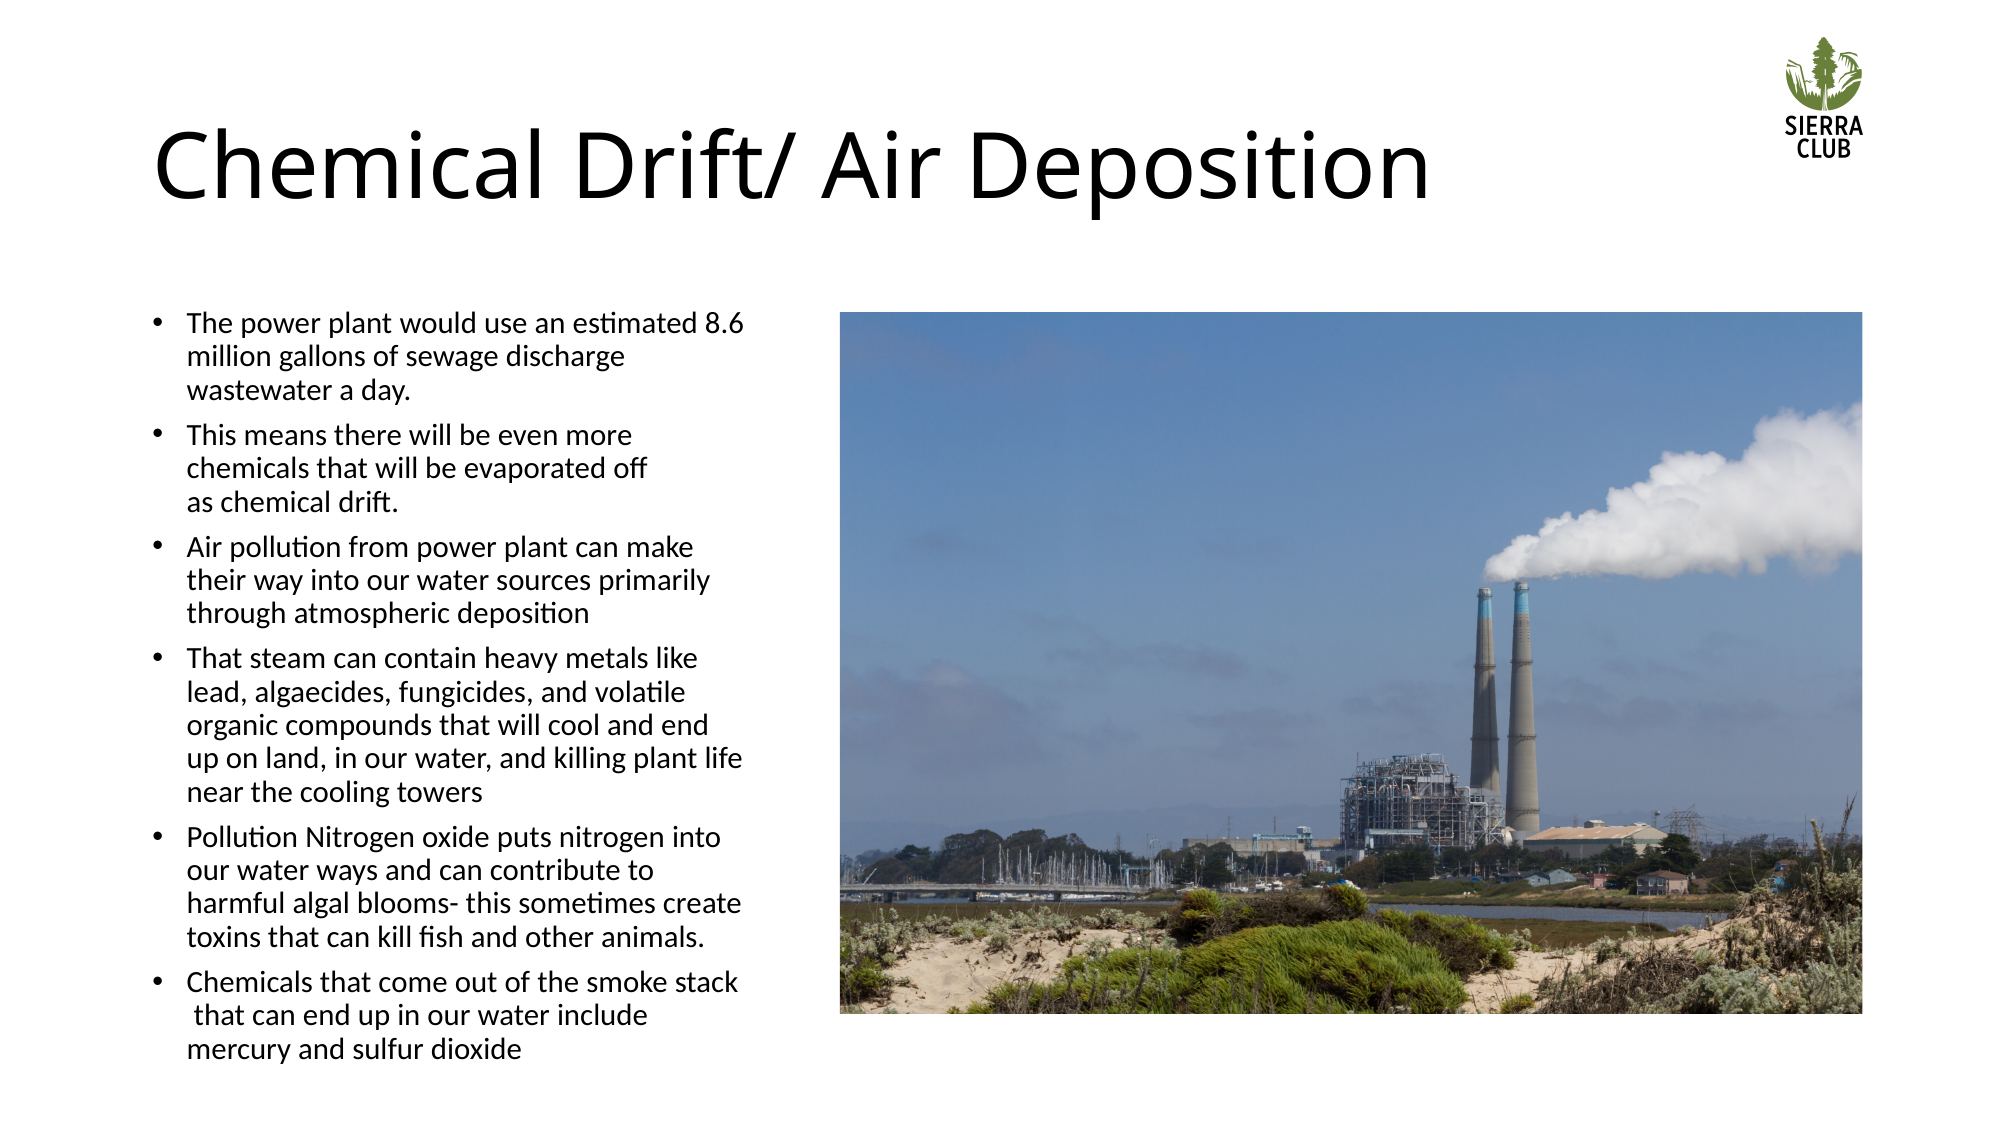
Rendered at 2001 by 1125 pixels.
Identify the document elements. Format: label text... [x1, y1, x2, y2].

picture [1785, 37, 1863, 158]
picture [839, 312, 1863, 1014]
title Chemical Drift/ Air Deposition [137, 59, 1863, 278]
list The power plant would use an estimated 8.6 million gallons of sewage discharge wastewater a day. This means there will be even more chemicals that will be evaporated off as chemical drift. Air pollution from power plant can make their way into our water sources primarily through atmospheric deposition That steam can contain heavy metals like lead, algaecides, fungicides, and volatile organic compounds that will cool and end up on land, in our water, and killing plant life near the cooling towers Pollution Nitrogen oxide puts nitrogen into our water ways and can contribute to harmful algal blooms- this sometimes create toxins that can kill fish and other animals. Chemicals that come out of the smoke stack that can end up in our water include mercury and sulfur dioxide [137, 299, 761, 1088]
